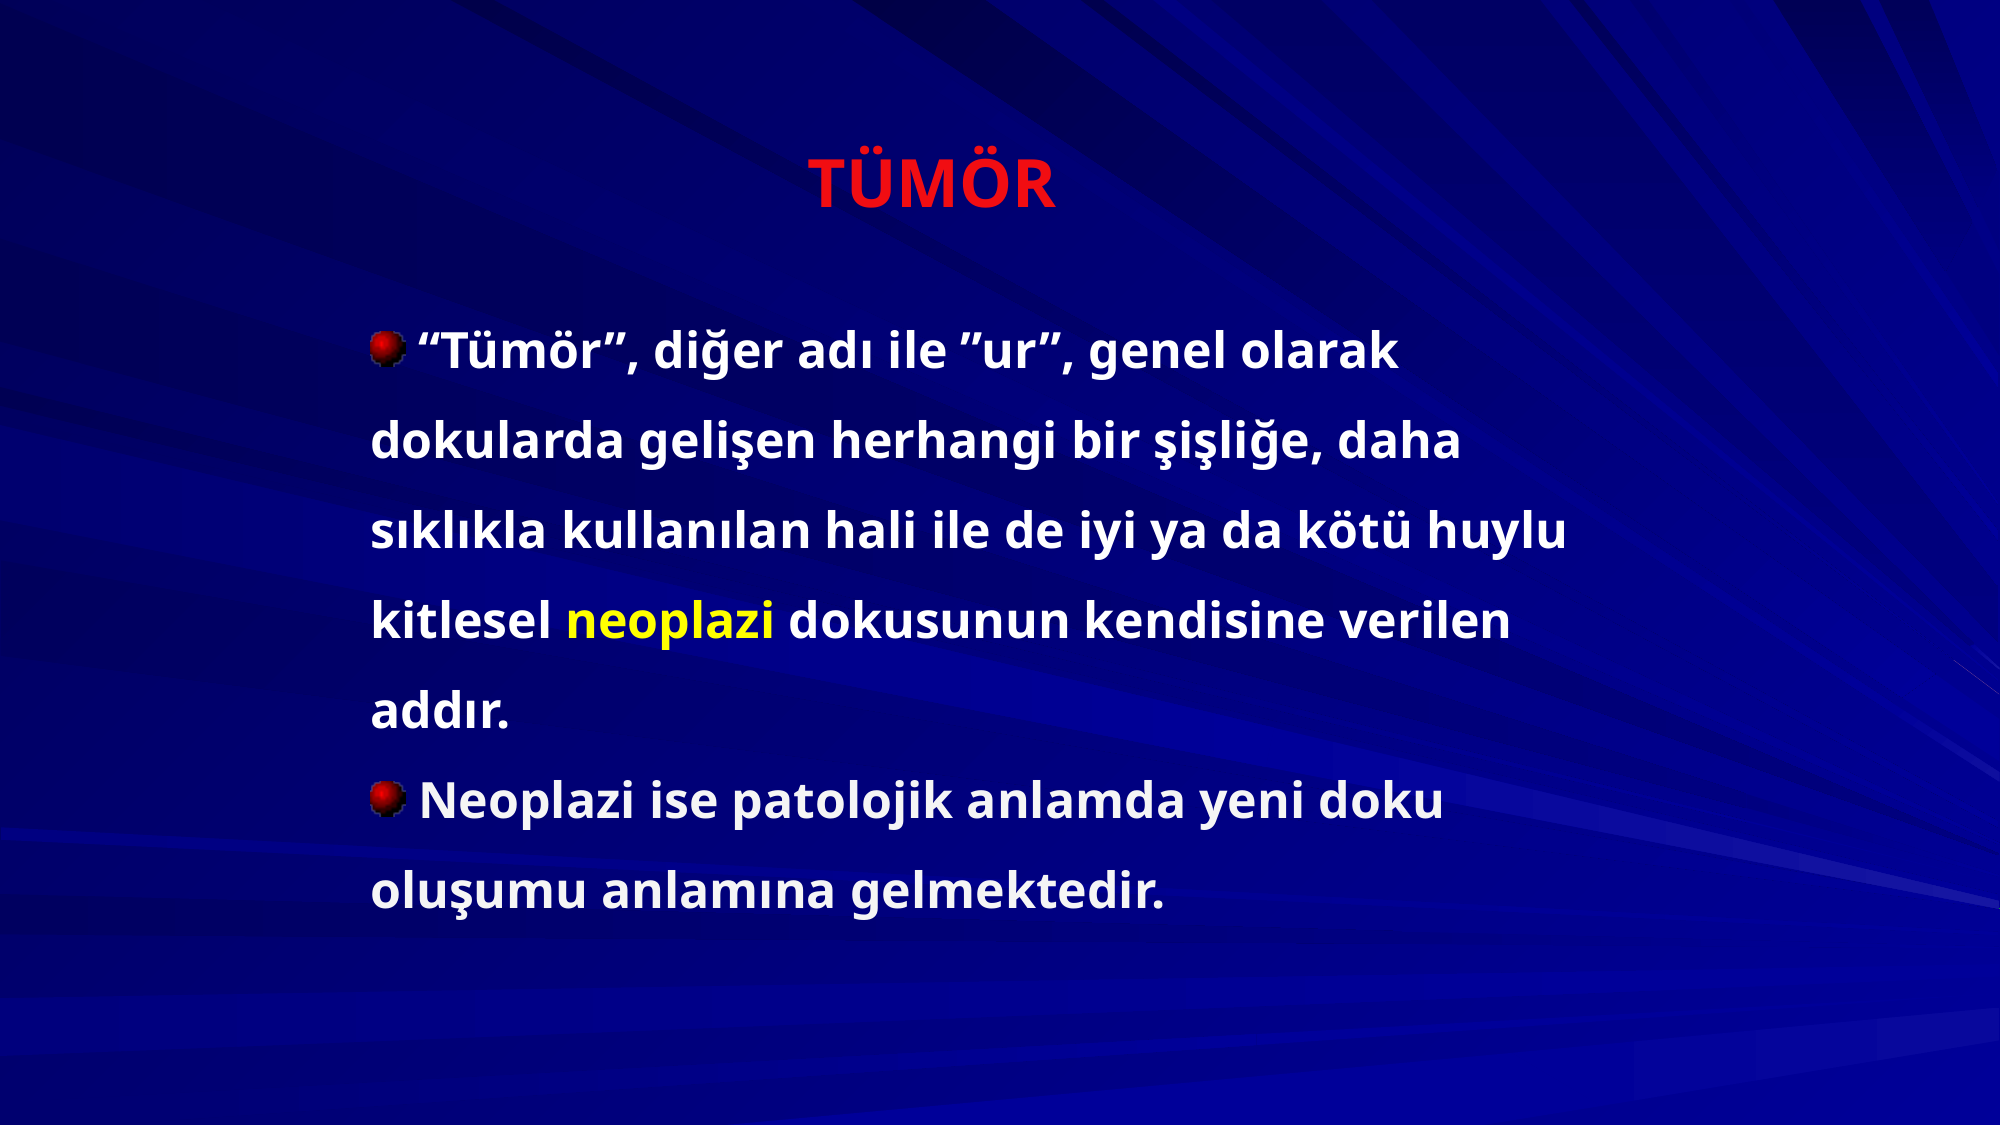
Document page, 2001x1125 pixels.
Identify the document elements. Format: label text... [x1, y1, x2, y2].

text_box “Tümör”, diğer adı ile ”ur”, genel olarak dokularda gelişen herhangi bir şişliğe, daha sıklıkla kullanılan hali ile de iyi ya da kötü huylu kitlesel neoplazi dokusunun kendisine verilen addır. Neoplazi ise patolojik anlamda yeni doku oluşumu anlamına gelmektedir. [355, 281, 1596, 926]
picture [370, 781, 406, 817]
picture [370, 331, 406, 367]
text_box TÜMÖR [484, 93, 1380, 229]
